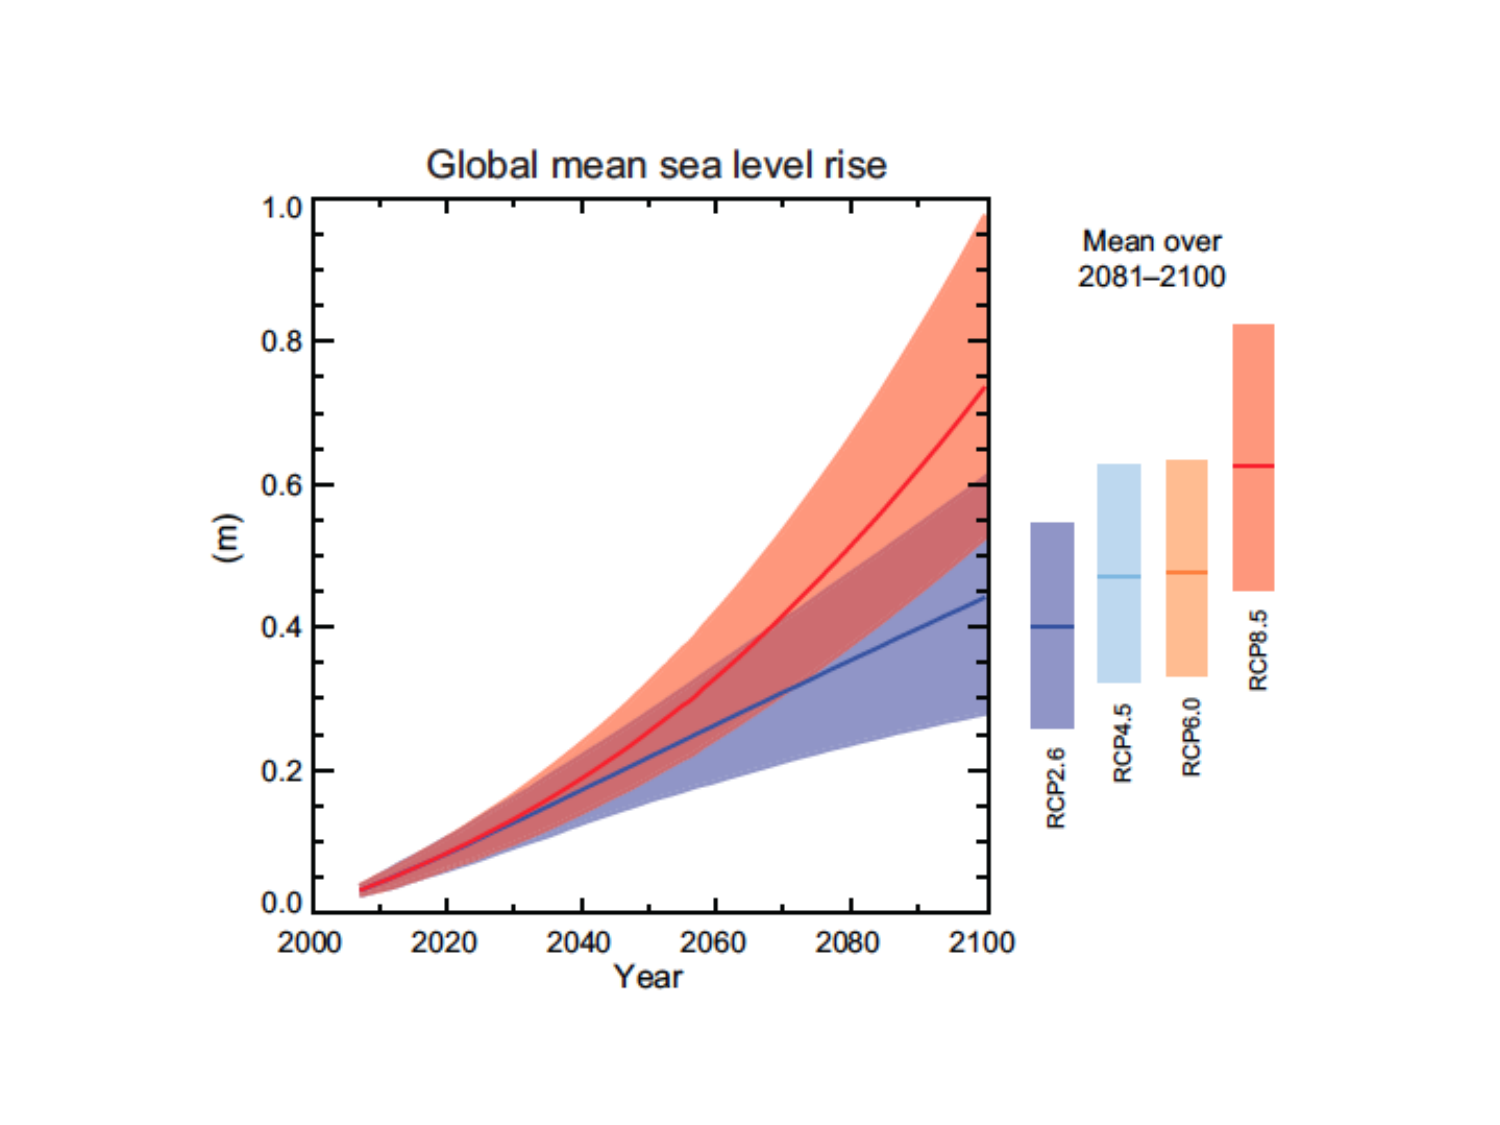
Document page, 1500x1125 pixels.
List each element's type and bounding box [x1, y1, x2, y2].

picture [172, 118, 1326, 1005]
